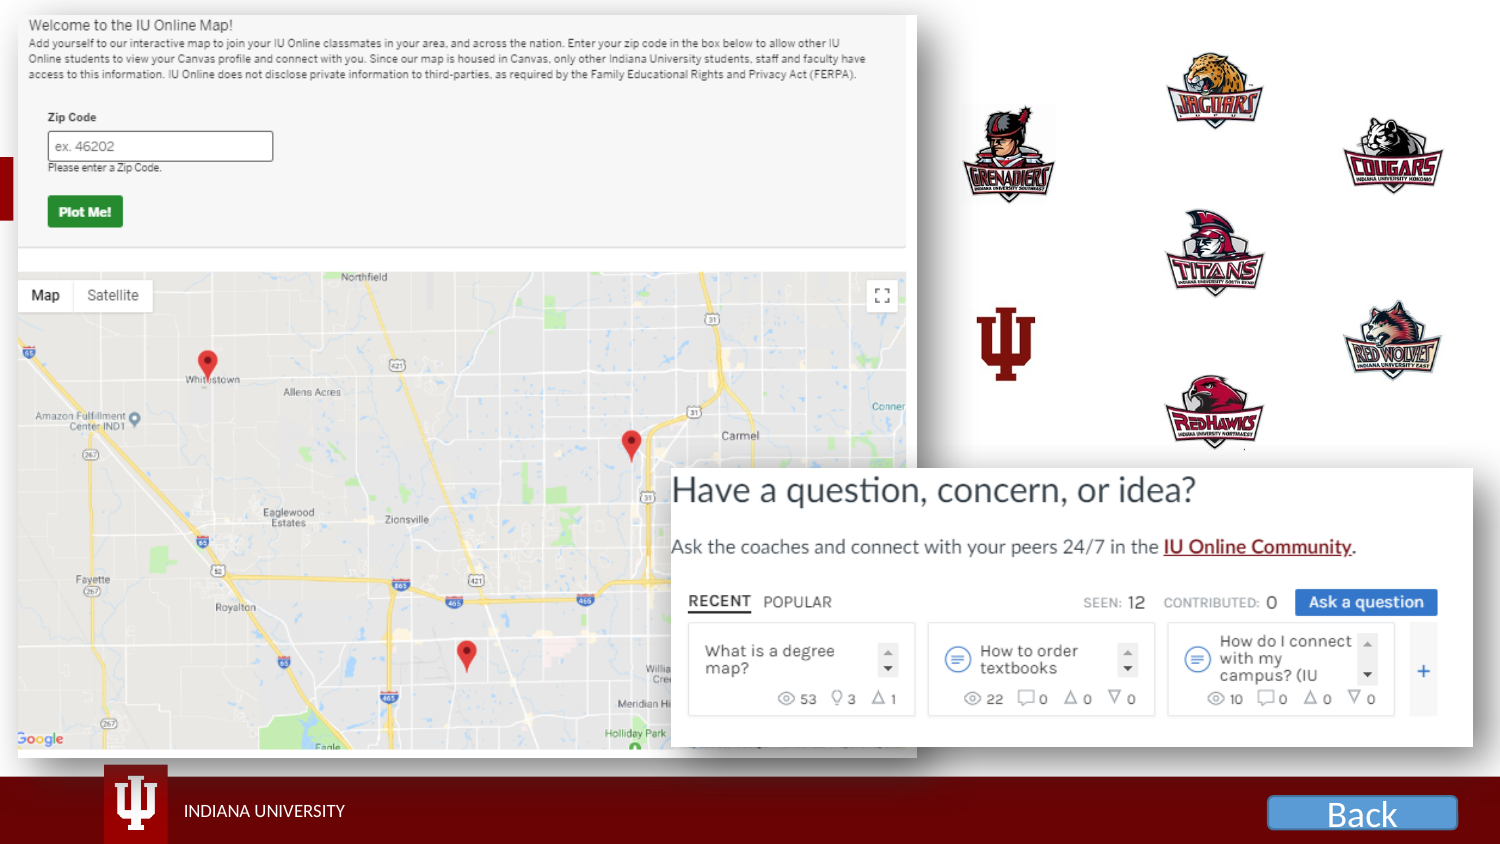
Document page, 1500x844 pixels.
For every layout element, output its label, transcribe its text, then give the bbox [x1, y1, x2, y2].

picture [18, 15, 1473, 758]
text_box Back [1266, 795, 1459, 831]
